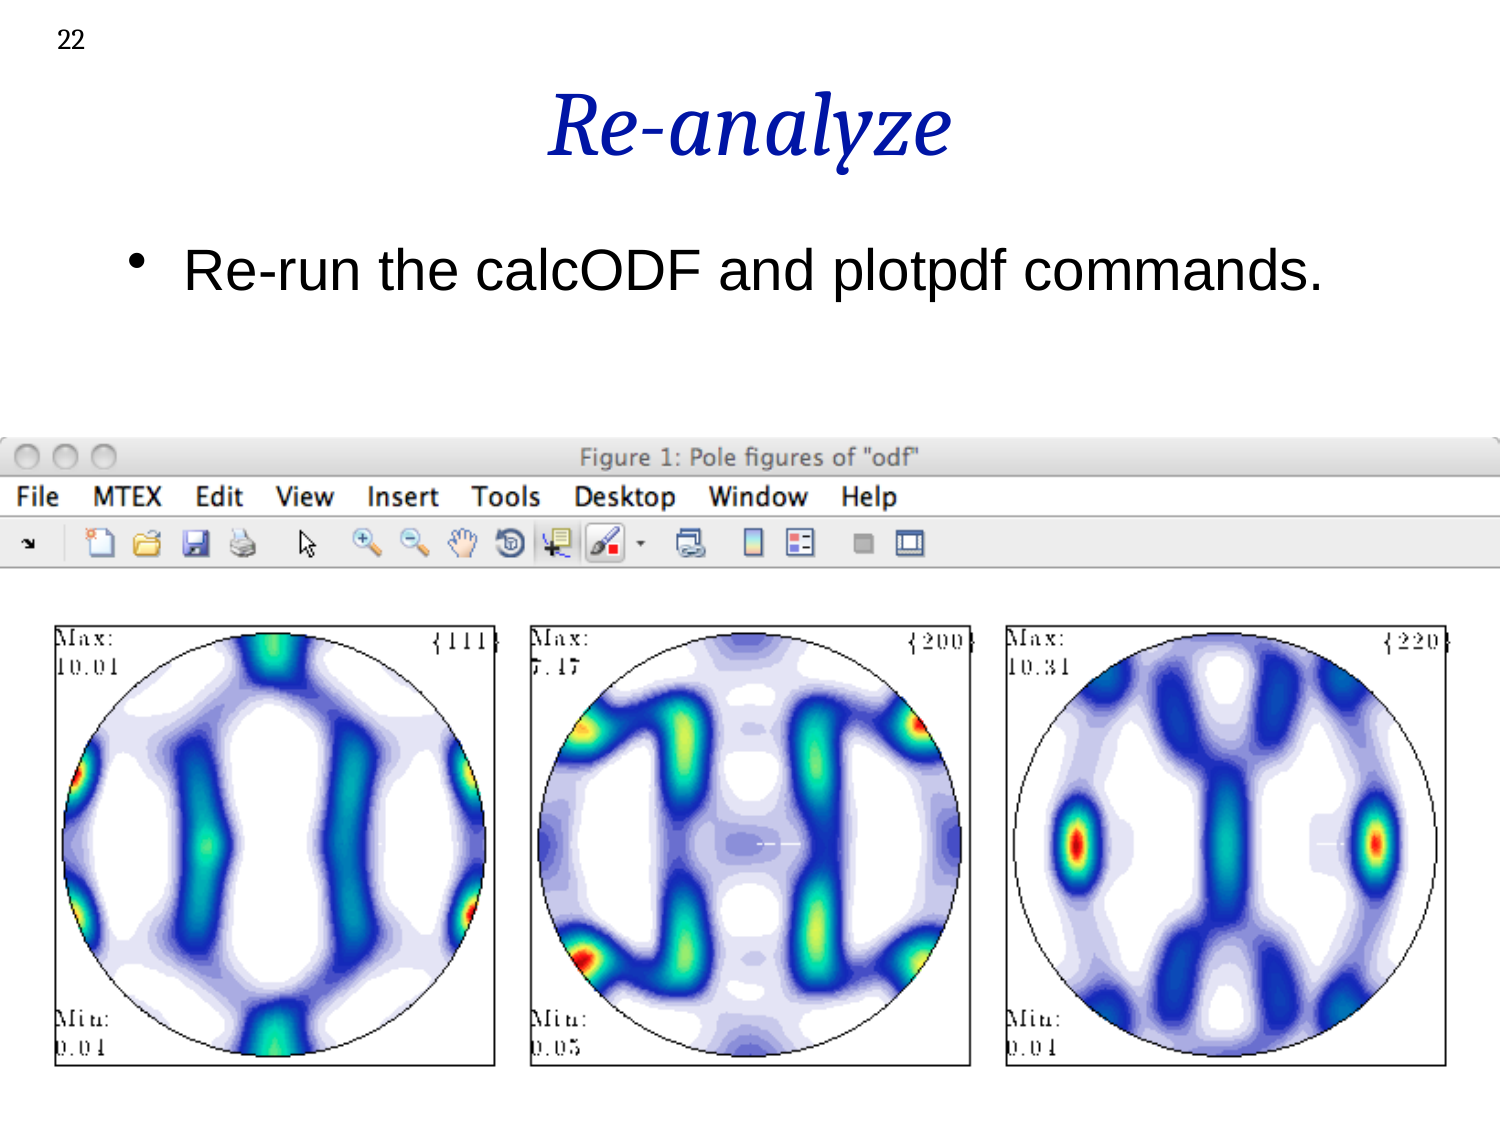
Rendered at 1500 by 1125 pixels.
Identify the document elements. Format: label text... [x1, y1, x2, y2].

picture [0, 437, 1500, 1120]
title Re-analyze [112, 24, 1388, 213]
list Re-run the calcODF and plotpdf commands. [112, 224, 1388, 435]
slide_number 22 [12, 12, 101, 63]
